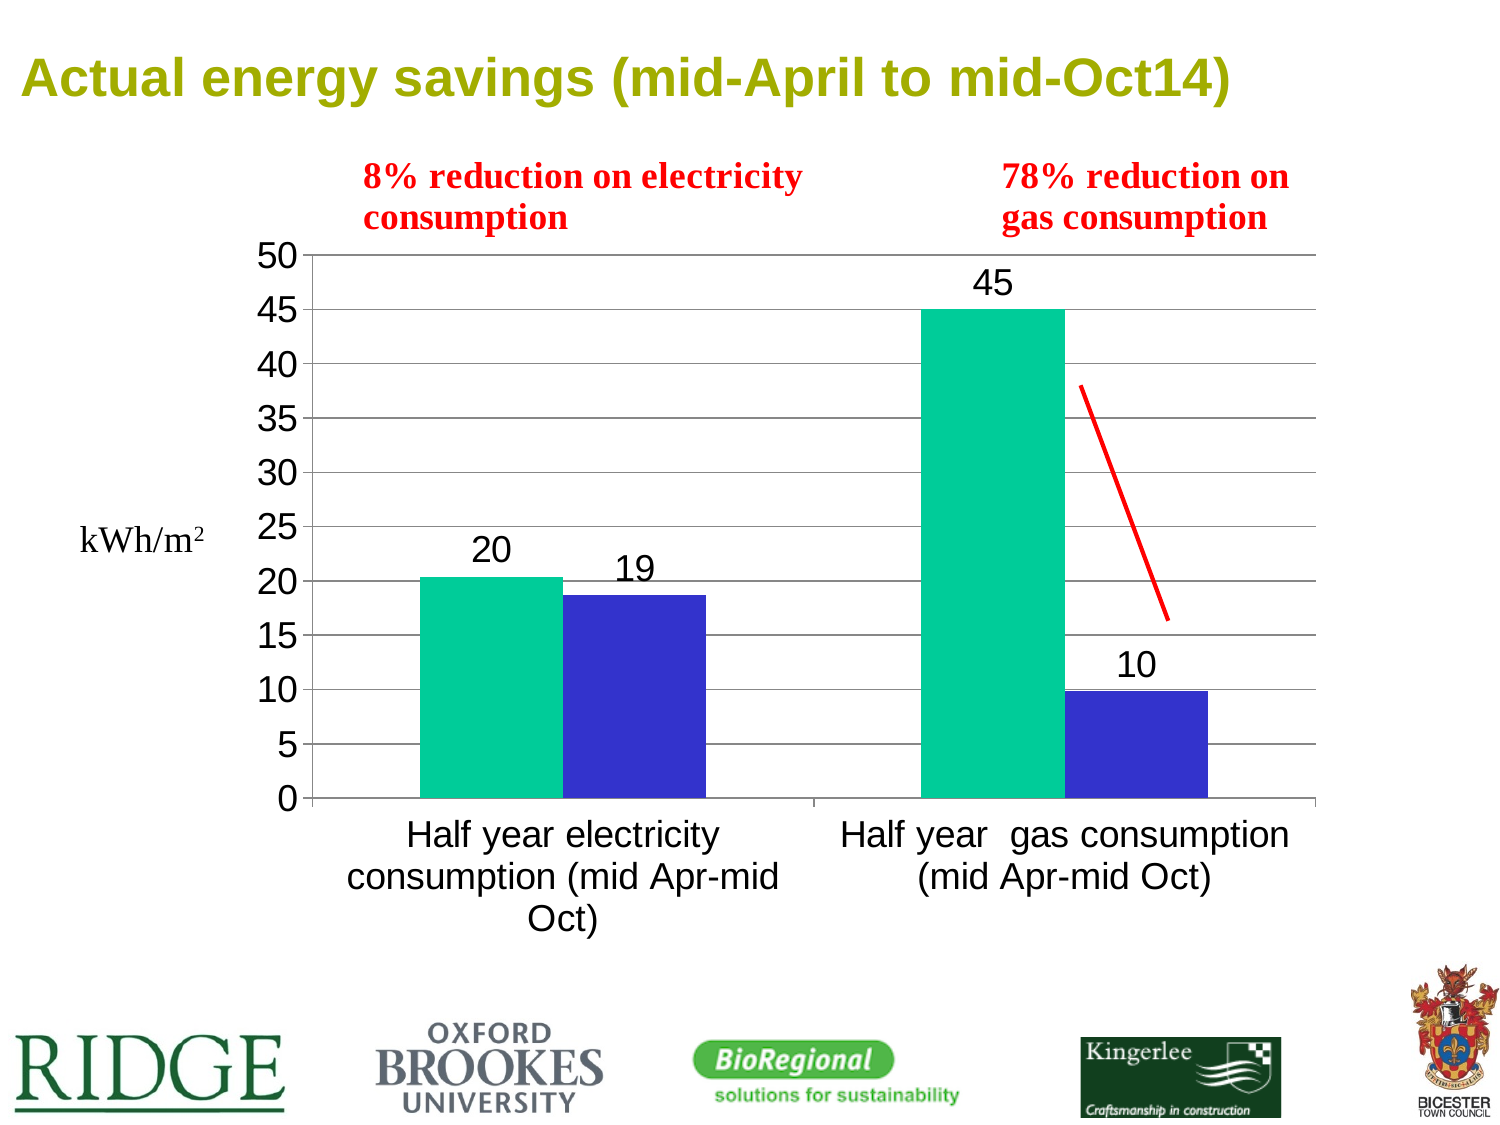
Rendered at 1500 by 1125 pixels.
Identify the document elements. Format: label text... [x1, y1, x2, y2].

picture [1080, 1037, 1282, 1118]
picture [8, 1019, 290, 1125]
picture [690, 1038, 963, 1110]
picture [1411, 961, 1500, 1125]
text_box Actual energy savings (mid-April to mid-Oct14) [5, 42, 1457, 116]
chart [64, 148, 1353, 977]
picture [369, 1018, 609, 1117]
